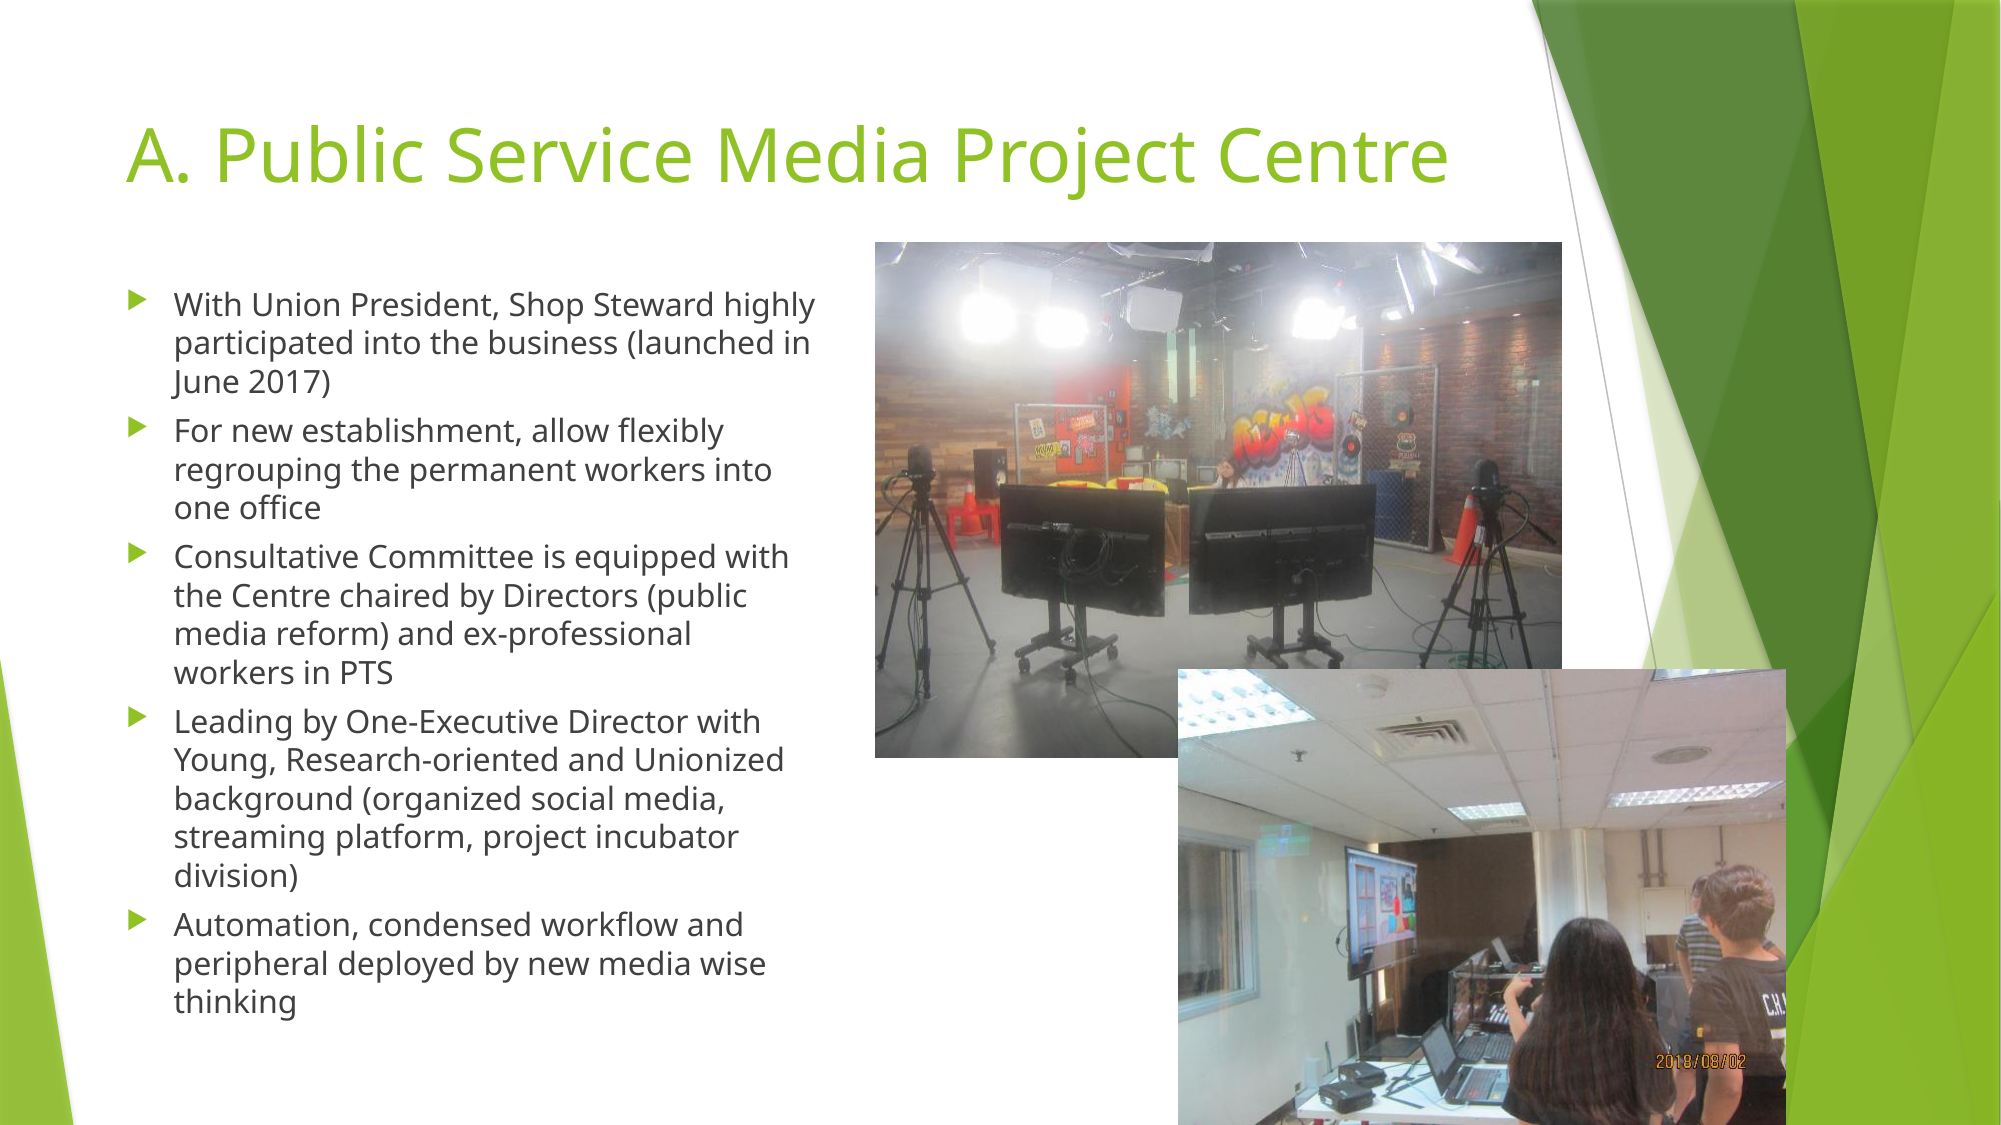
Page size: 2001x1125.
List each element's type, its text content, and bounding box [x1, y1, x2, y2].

picture [1178, 669, 1787, 1125]
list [874, 241, 1563, 758]
title A. Public Service Media Project Centre [111, 99, 1522, 317]
list With Union President, Shop Steward highly participated into the business (launched in June 2017) For new establishment, allow flexibly regrouping the permanent workers into one office Consultative Committee is equipped with the Centre chaired by Directors (public media reform) and ex-professional workers in PTS Leading by One-Executive Director with Young, Research-oriented and Unionized background (organized social media, streaming platform, project incubator division) Automation, condensed workflow and peripheral deployed by new media wise thinking [111, 277, 835, 1045]
